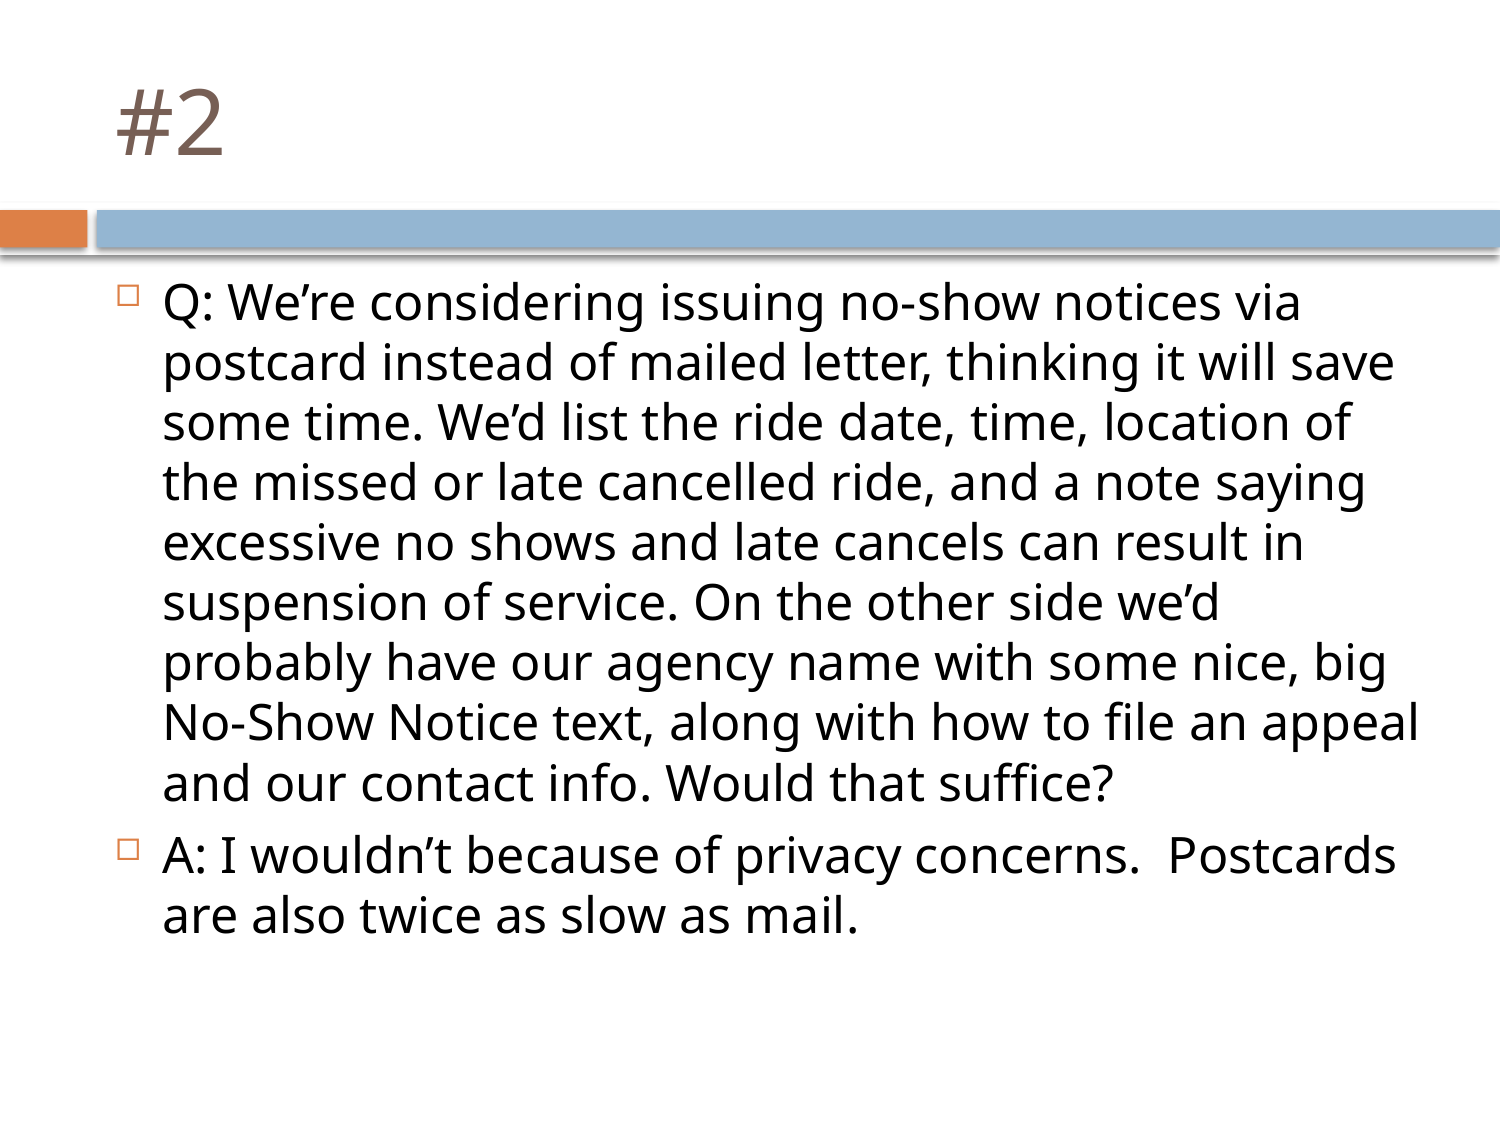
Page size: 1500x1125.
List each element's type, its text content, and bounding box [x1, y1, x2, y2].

list Q: We’re considering issuing no-show notices via postcard instead of mailed letter, thinking it will save some time. We’d list the ride date, time, location of the missed or late cancelled ride, and a note saying excessive no shows and late cancels can result in suspension of service. On the other side we’d probably have our agency name with some nice, big No-Show Notice text, along with how to file an appeal and our contact info. Would that suffice? A: I wouldn’t because of privacy concerns. Postcards are also twice as slow as mail. [100, 262, 1438, 1000]
title #2 [100, 37, 1438, 200]
